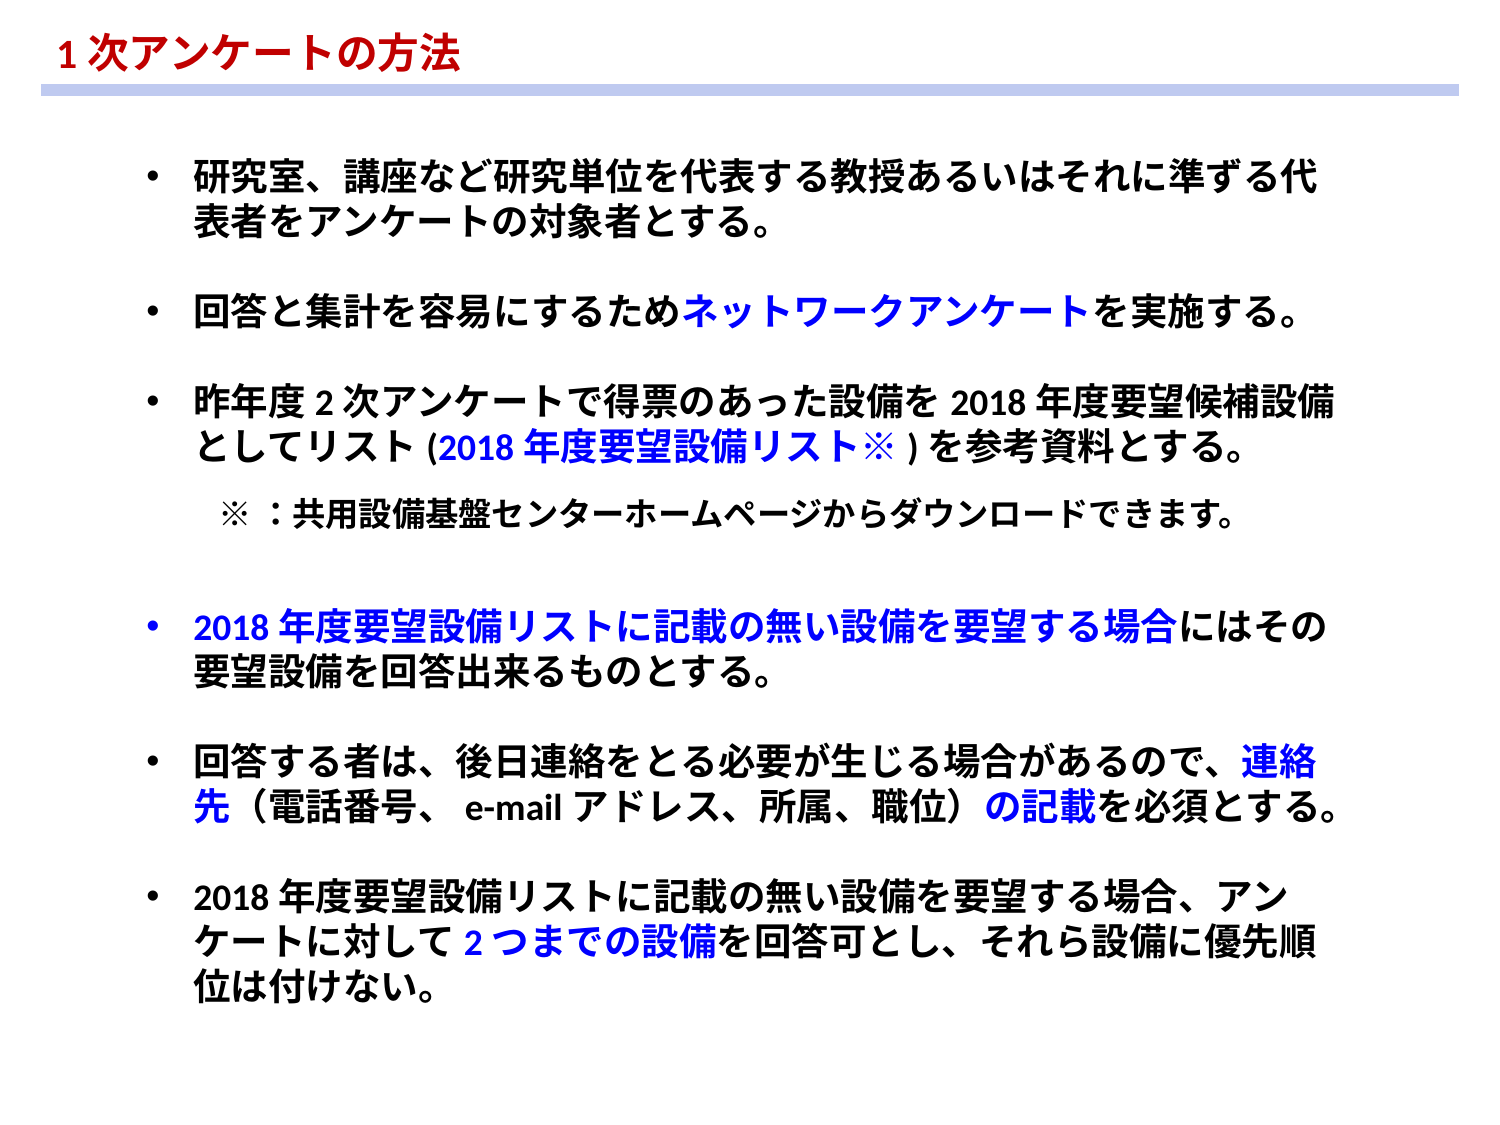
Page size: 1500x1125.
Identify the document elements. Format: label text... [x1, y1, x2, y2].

text_box 1次アンケートの方法 [41, 19, 1353, 84]
text_box ※：共用設備基盤センターホームページからダウンロードできます。 [203, 485, 1267, 541]
text_box 研究室、講座など研究単位を代表する教授あるいはそれに準ずる代表者をアンケートの対象者とする。 回答と集計を容易にするためネットワークアンケートを実施する。 昨年度2次アンケートで得票のあった設備を2018年度要望候補設備としてリスト(2018年度要望設備リスト※)を参考資料とする。 2018年度要望設備リストに記載の無い設備を要望する場合にはその要望設備を回答出来るものとする。 回答する者は、後日連絡をとる必要が生じる場合があるので、連絡先（電話番号、e-mailアドレス、所属、職位）の記載を必須とする。 2018年度要望設備リストに記載の無い設備を要望する場合、アンケートに対して2つまでの設備を回答可とし、それら設備に優先順位は付けない。 [131, 145, 1363, 1016]
